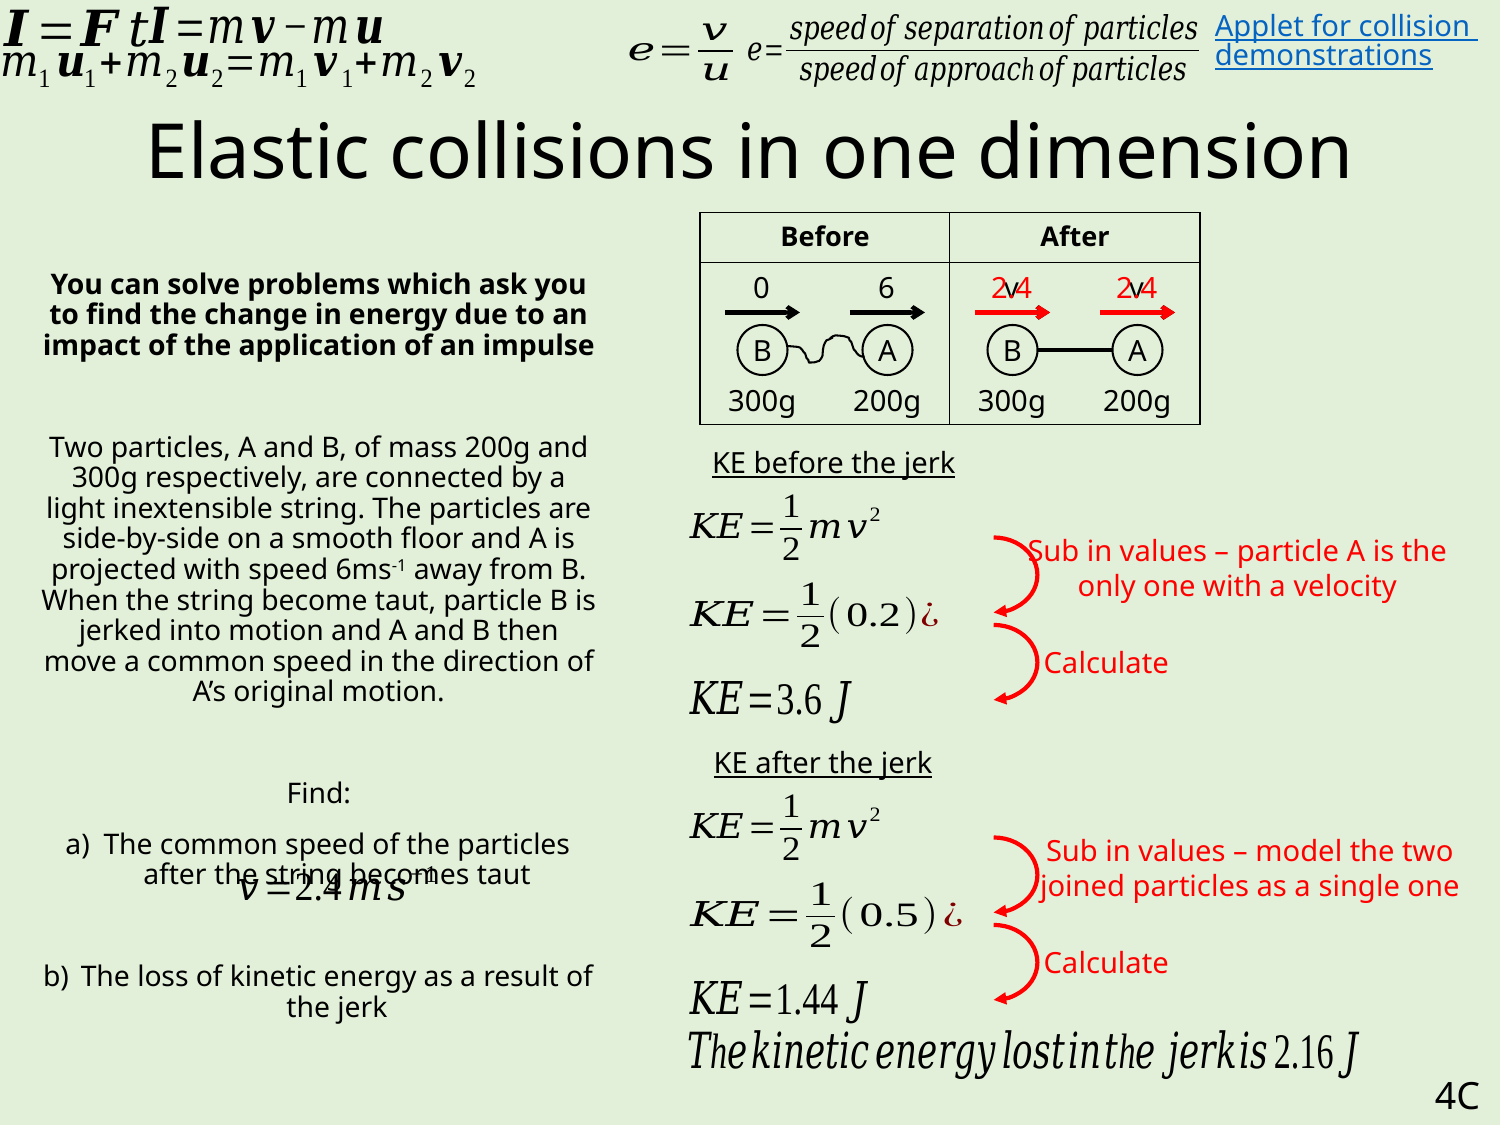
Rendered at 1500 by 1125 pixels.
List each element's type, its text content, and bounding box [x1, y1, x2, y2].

list You can solve problems which ask you to find the change in energy due to an impact of the application of an impulse Two particles, A and B, of mass 200g and 300g respectively, are connected by a light inextensible string. The particles are side-by-side on a smooth floor and A is projected with speed 6ms-1 away from B. When the string become taut, particle B is jerked into motion and A and B then move a common speed in the direction of A’s original motion. Find: The common speed of the particles after the string becomes taut The loss of kinetic energy as a result of the jerk [24, 262, 613, 1050]
text_box [993, 536, 1012, 618]
text_box B [724, 324, 800, 374]
text_box Calculate [1024, 637, 1188, 688]
text_box [993, 836, 1024, 918]
text_box 4C [1420, 1064, 1496, 1125]
text_box After [951, 236, 1199, 260]
text_box 300g [713, 374, 812, 424]
text_box 2.4 [1101, 263, 1173, 312]
text_box KE before the jerk [697, 437, 971, 488]
text_box 200g [838, 374, 937, 424]
text_box 0 [738, 263, 785, 312]
text_box KE after the jerk [699, 737, 948, 788]
text_box 200g [1088, 374, 1187, 424]
text_box 2.4 [976, 263, 1048, 312]
text_box Calculate [1024, 937, 1188, 988]
text_box [993, 624, 1027, 705]
text_box Sub in values – model the two joined particles as a single one [1024, 824, 1475, 910]
text_box A [1099, 324, 1175, 374]
text_box 6 [863, 263, 910, 312]
text_box A [849, 324, 925, 374]
text_box Before [701, 236, 949, 260]
title Elastic collisions in one dimension [103, 72, 1397, 236]
text_box 300g [963, 374, 1062, 424]
text_box Sub in values – particle A is the only one with a velocity [1012, 524, 1463, 610]
text_box [993, 924, 1027, 1005]
text_box Applet for collision demonstrations [1199, 0, 1500, 55]
text_box B [974, 324, 1050, 374]
text_box [787, 334, 865, 364]
